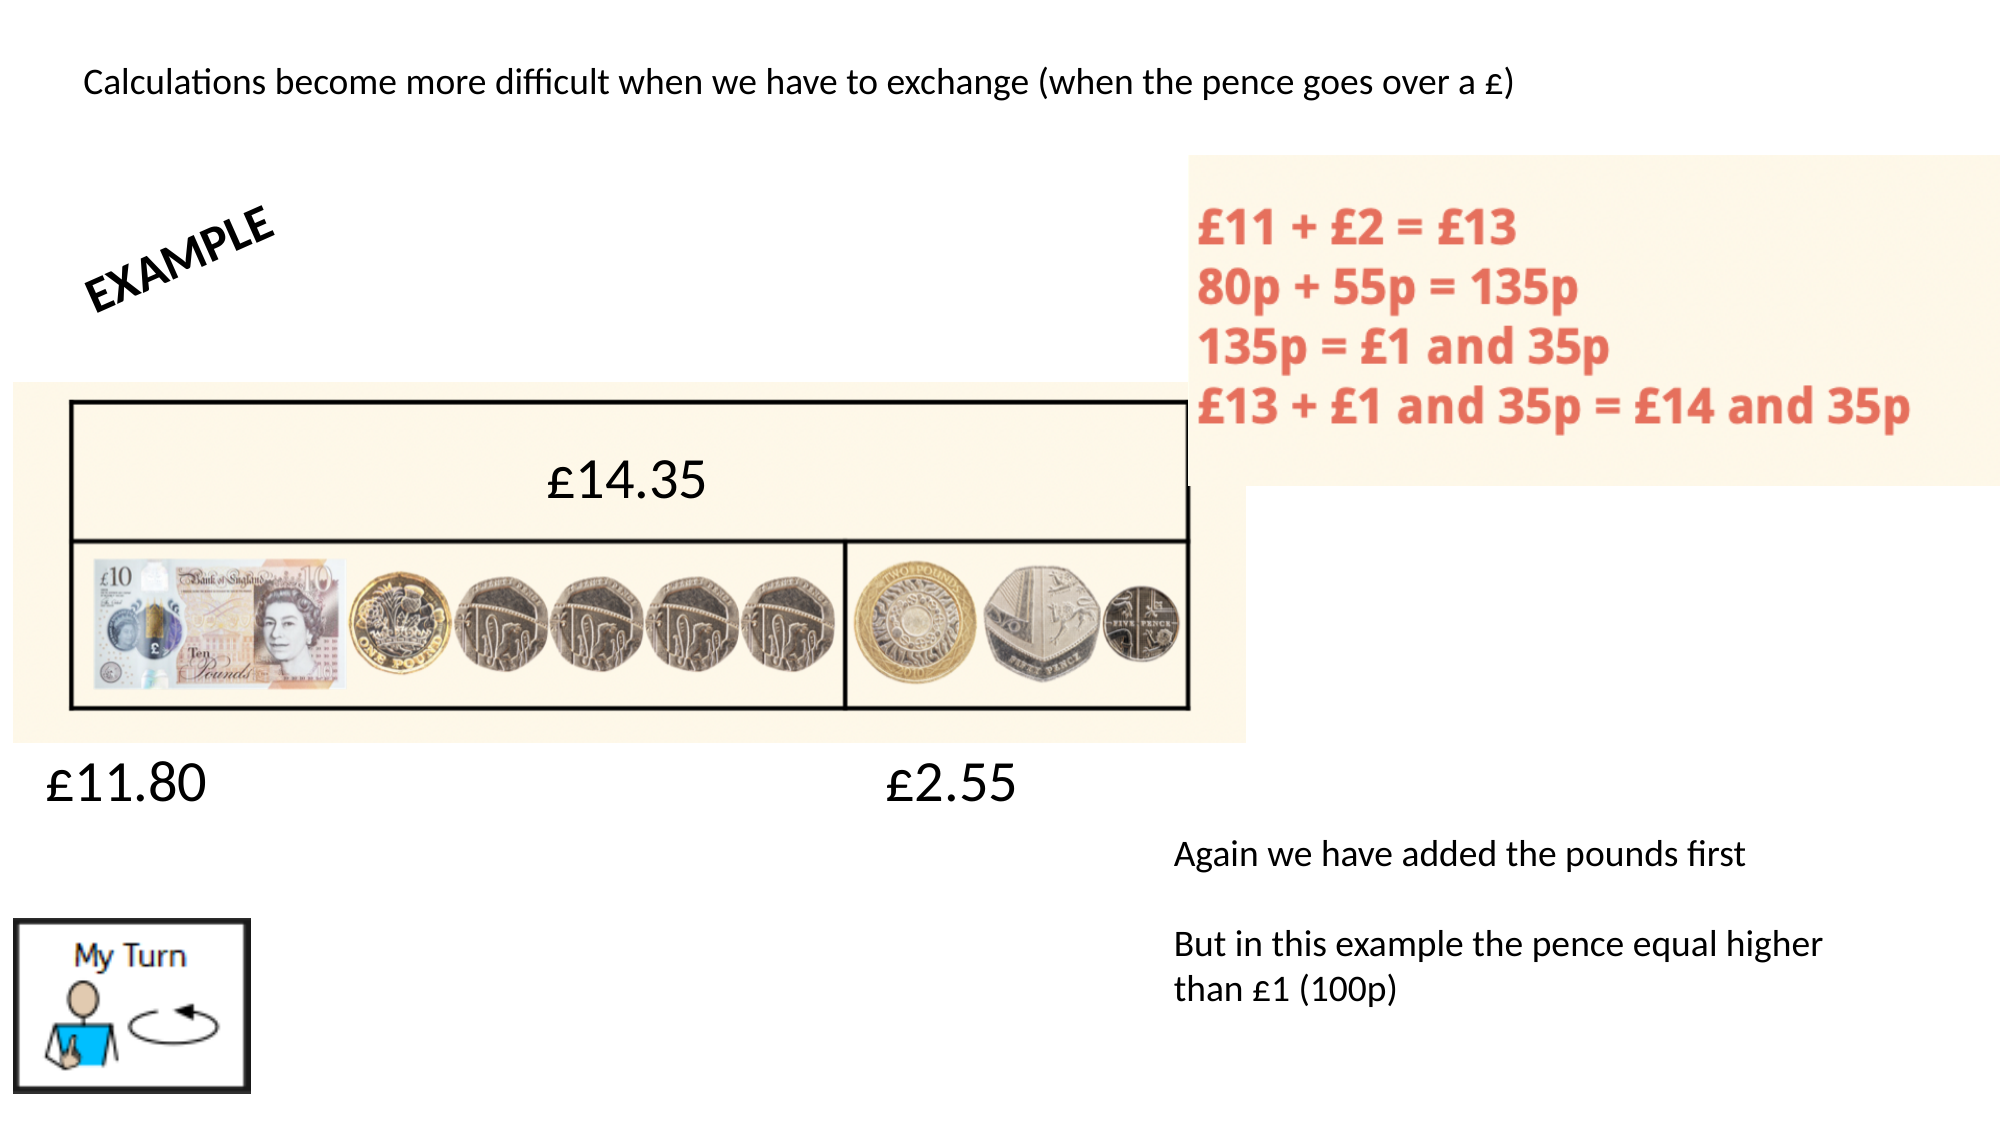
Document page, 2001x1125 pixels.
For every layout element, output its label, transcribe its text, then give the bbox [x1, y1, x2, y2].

text_box EXAMPLE [58, 155, 343, 337]
text_box Calculations become more difficult when we have to exchange (when the pence goes over a £) [68, 49, 1860, 110]
text_box Again we have added the pounds first But in this example the pence equal higher than £1 (100p) [1158, 821, 1860, 1106]
text_box £11.80 [30, 743, 243, 821]
picture [13, 918, 251, 1095]
text_box £2.55 [870, 743, 1058, 821]
picture [13, 155, 2000, 743]
